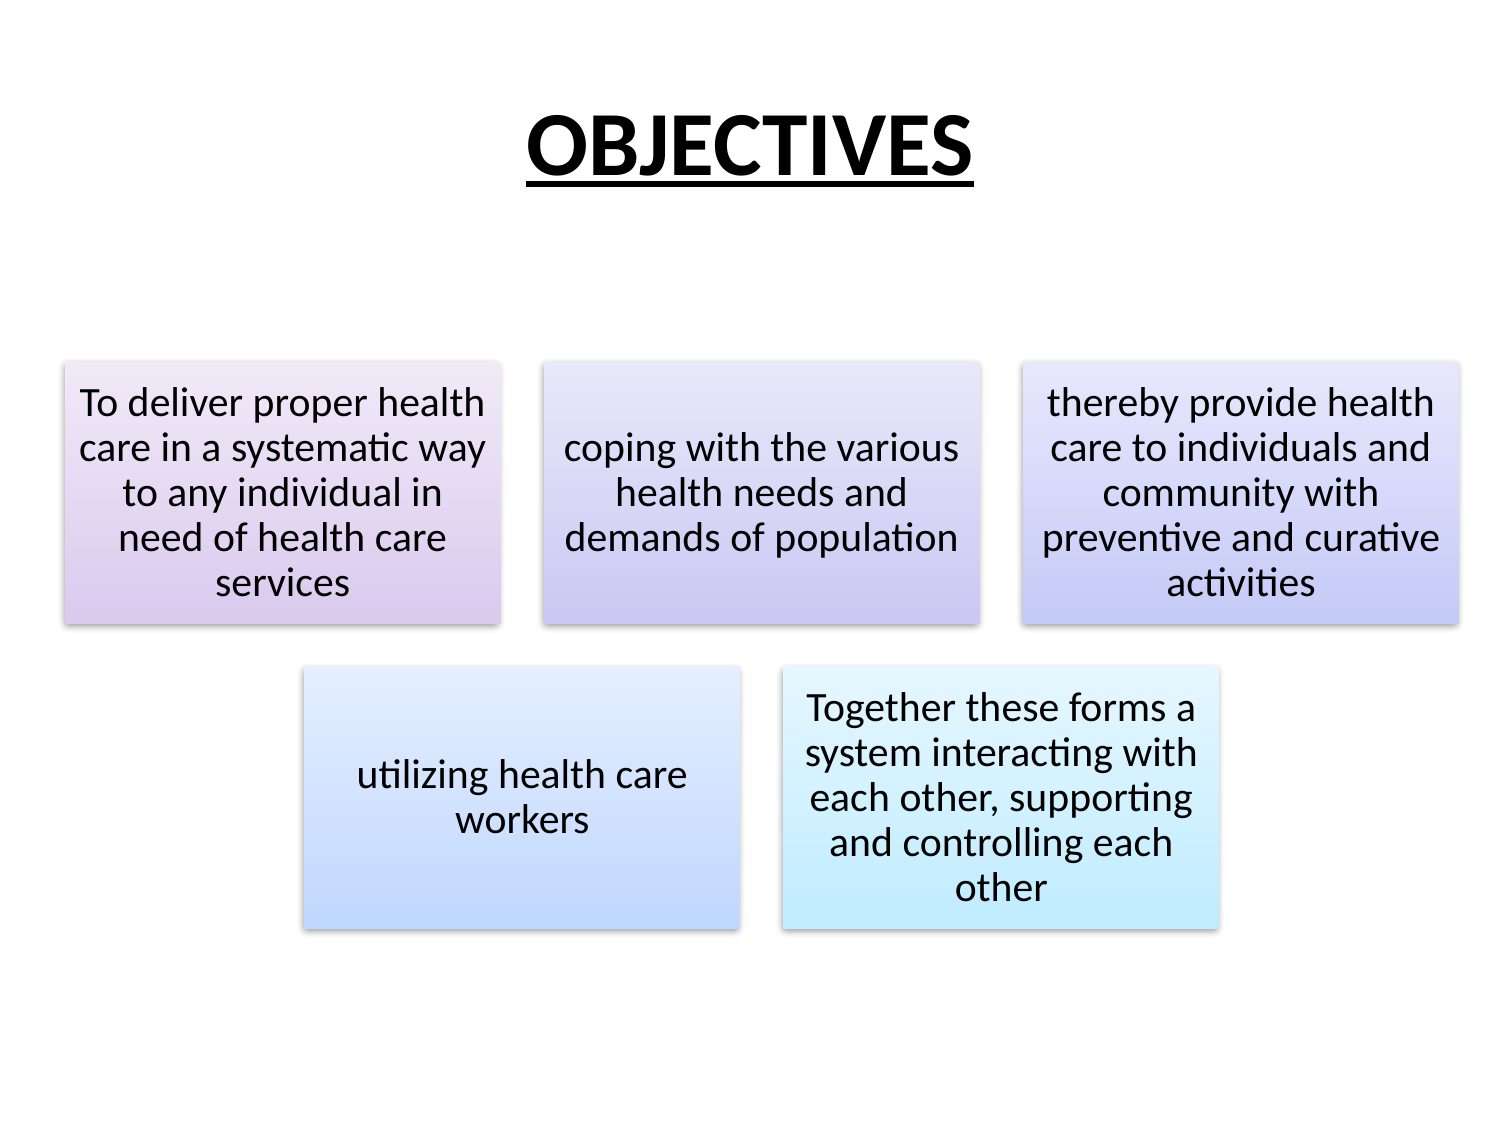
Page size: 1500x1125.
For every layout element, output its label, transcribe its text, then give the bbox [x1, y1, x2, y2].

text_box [64, 231, 1459, 1059]
title OBJECTIVES [75, 45, 1425, 230]
